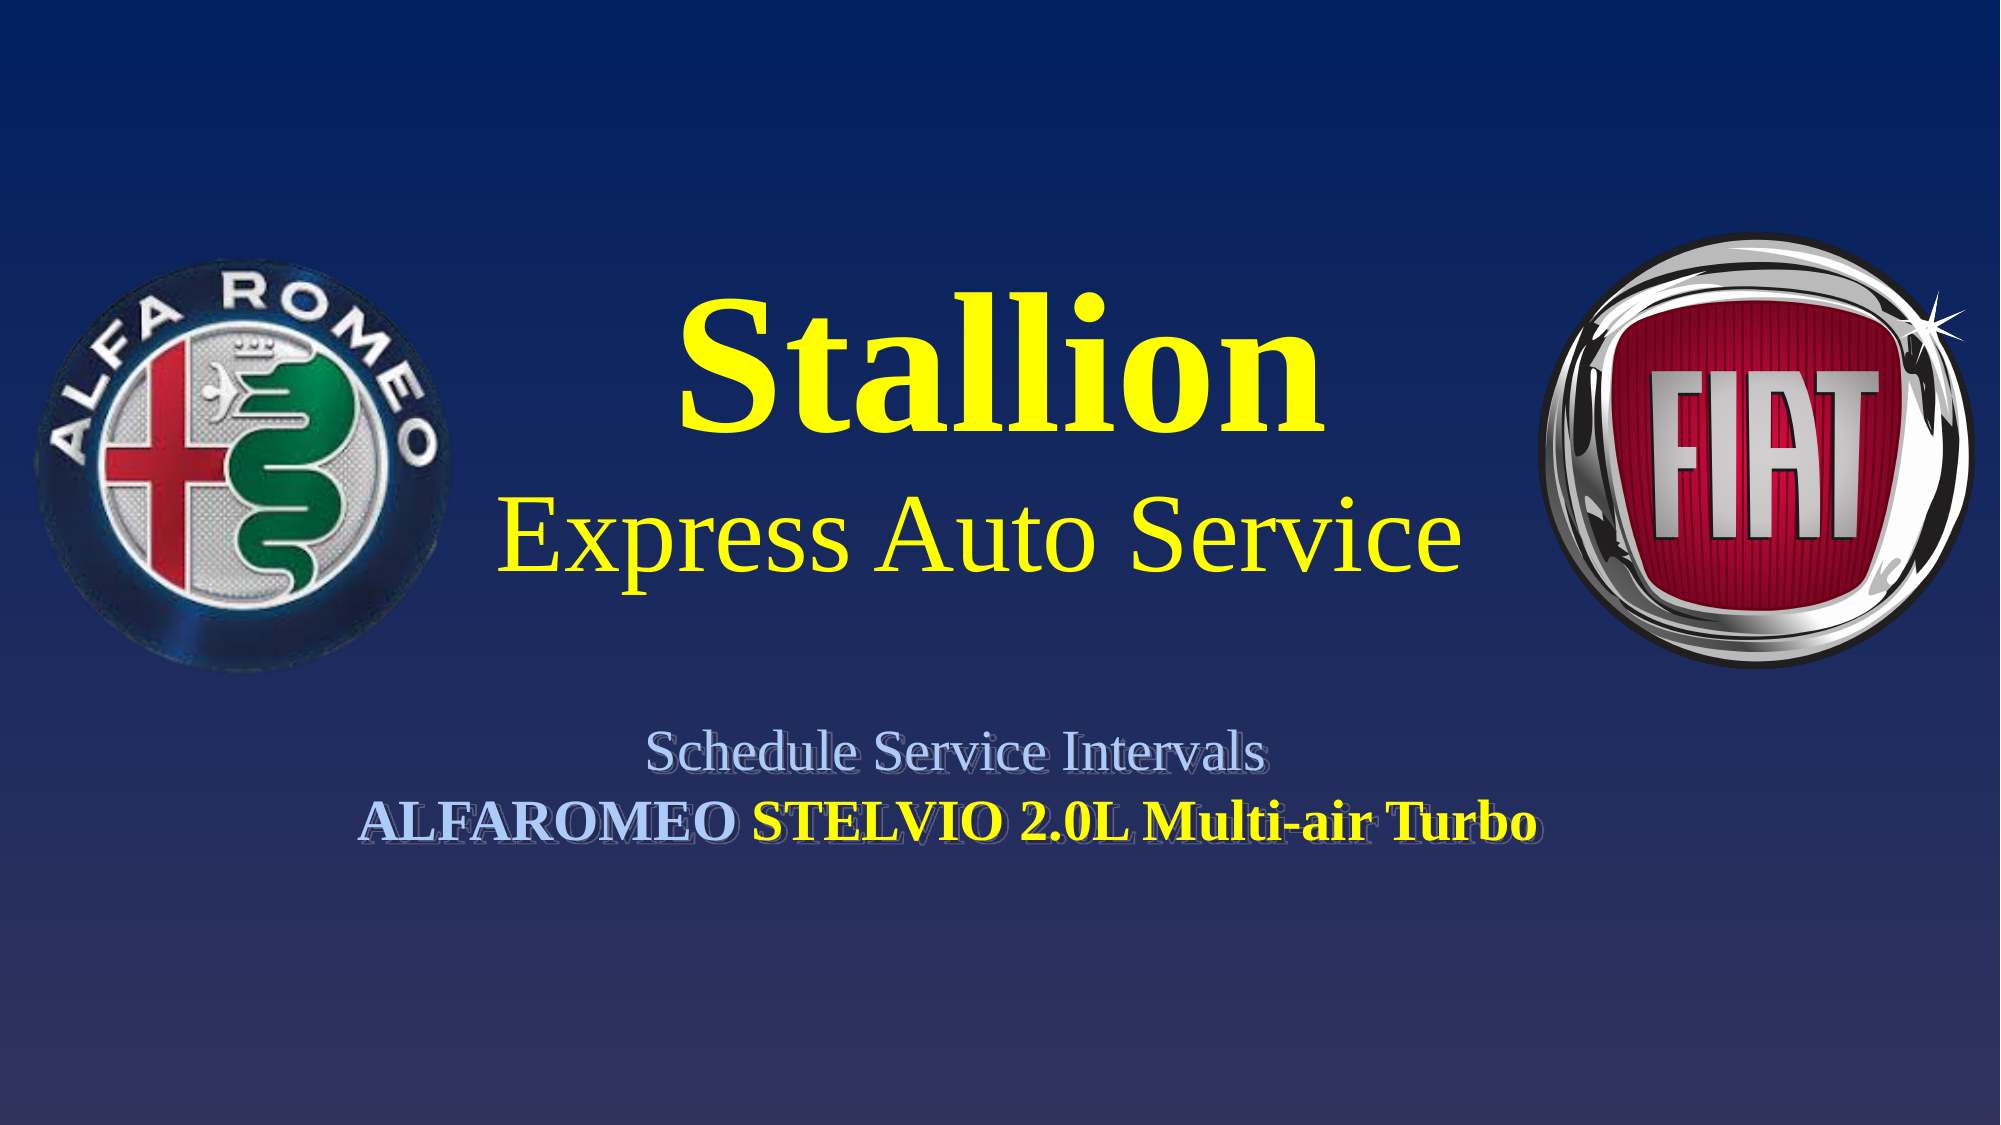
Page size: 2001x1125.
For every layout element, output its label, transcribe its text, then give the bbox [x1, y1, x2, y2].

picture [25, 248, 462, 685]
title Stallion Express Auto Service [119, 211, 1757, 448]
picture [1538, 232, 1975, 669]
subtitle Schedule Service Intervals ALFAROMEO STELVIO 2.0L Multi-air Turbo [221, 448, 1689, 1116]
